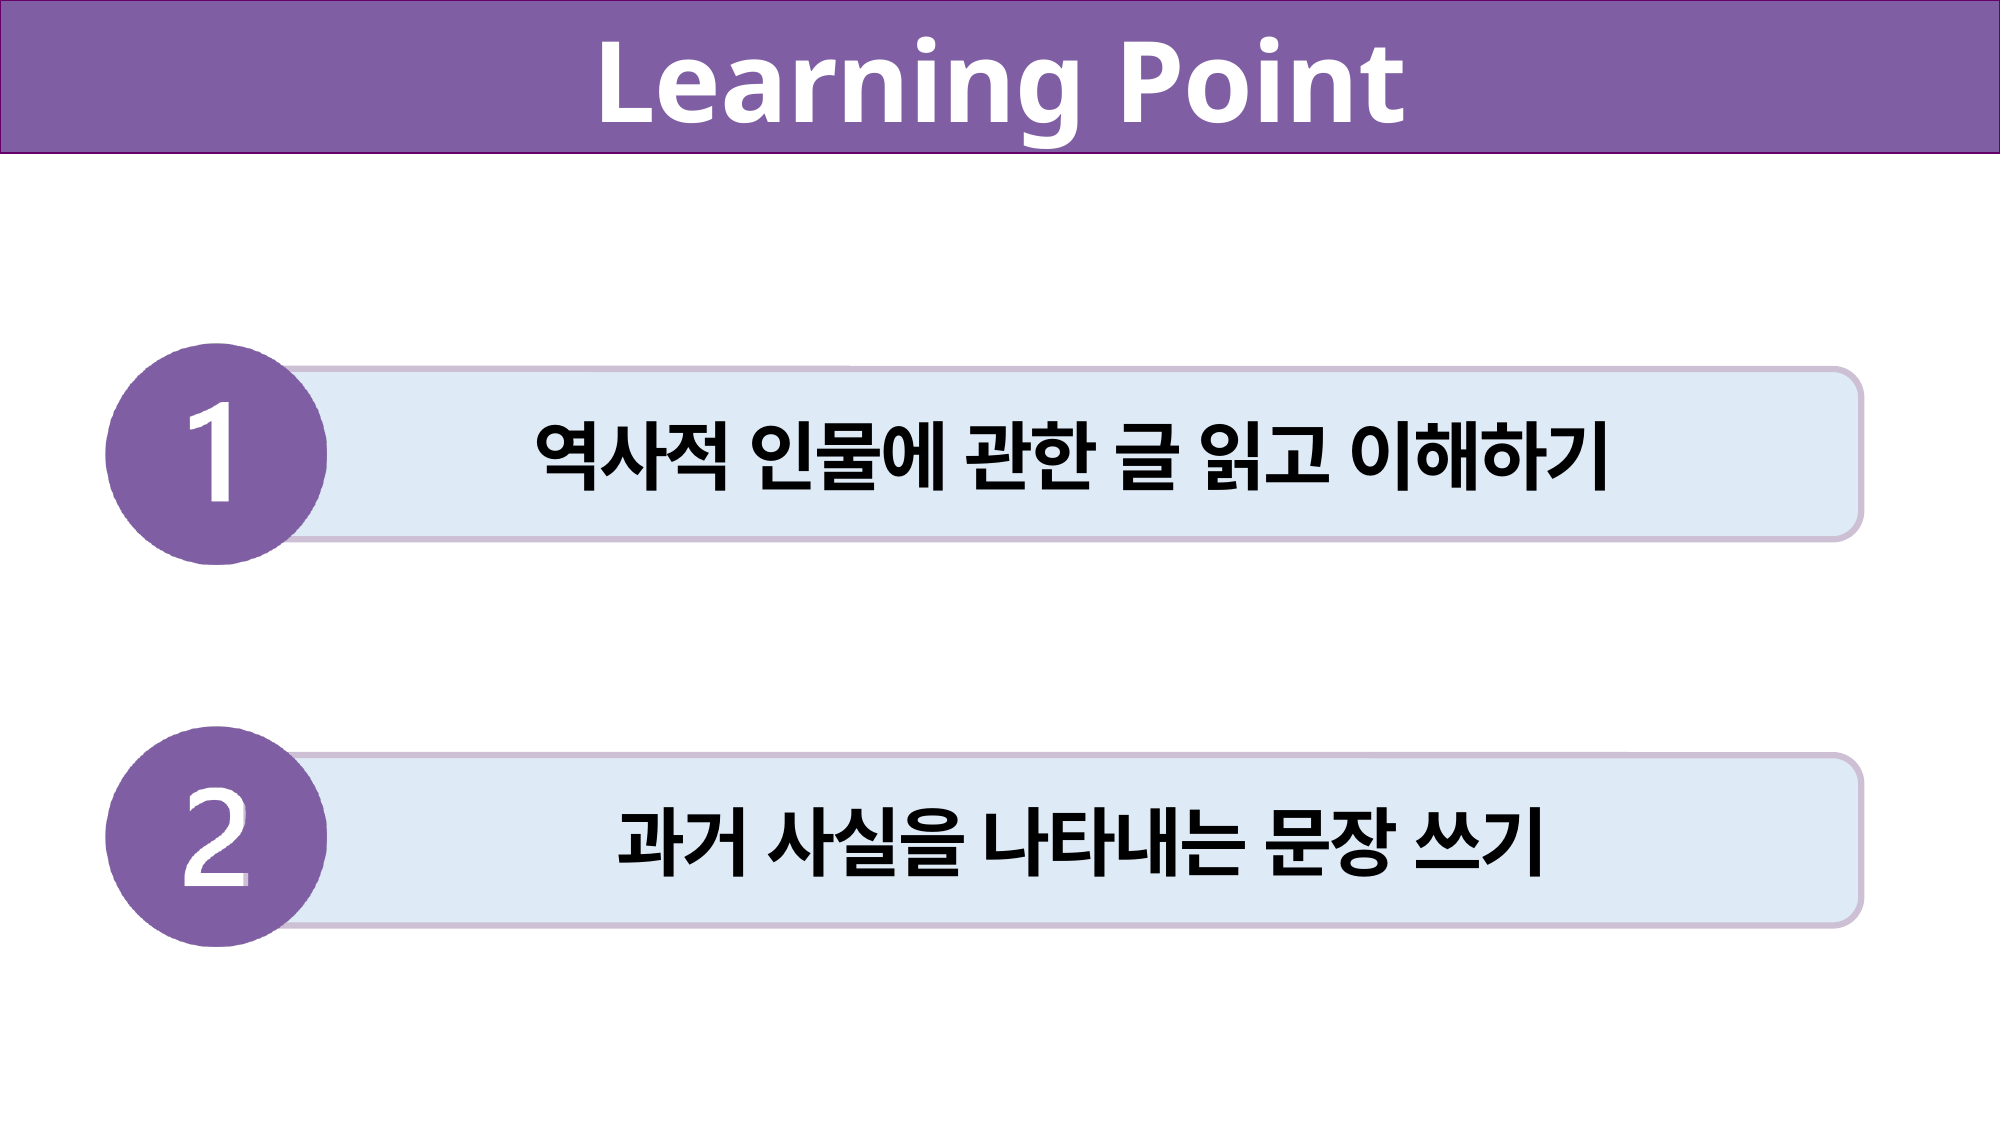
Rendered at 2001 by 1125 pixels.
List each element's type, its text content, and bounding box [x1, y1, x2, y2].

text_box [76, 314, 1862, 594]
text_box Learning Point [0, 0, 2000, 154]
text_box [76, 697, 1862, 976]
